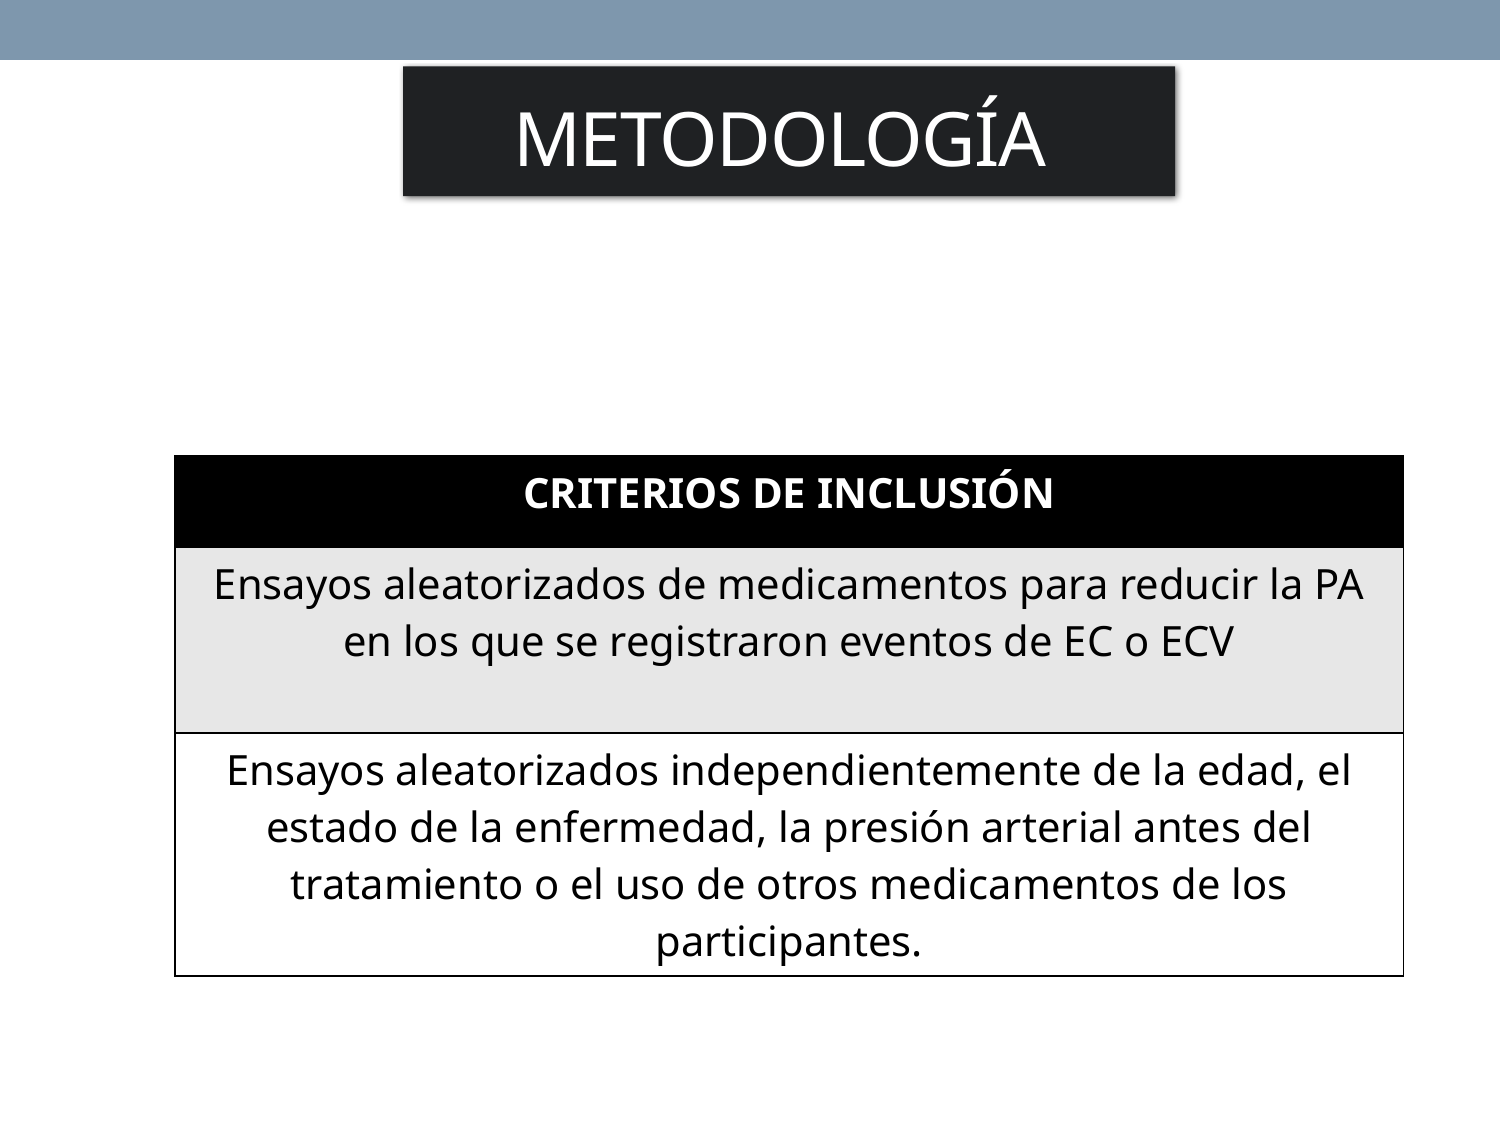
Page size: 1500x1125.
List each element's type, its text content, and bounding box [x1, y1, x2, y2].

table_cell Ensayos aleatorizados de medicamentos para reducir la PA en los que se registraron eventos de EC o ECV [176, 548, 1403, 732]
text_box Metodología [403, 66, 1176, 197]
table_cell Ensayos aleatorizados independientemente de la edad, el estado de la enfermedad, la presión arterial antes del tratamiento o el uso de otros medicamentos de los participantes. [176, 734, 1403, 975]
table_header CRITERIOS DE INCLUSIÓN [176, 457, 1403, 546]
